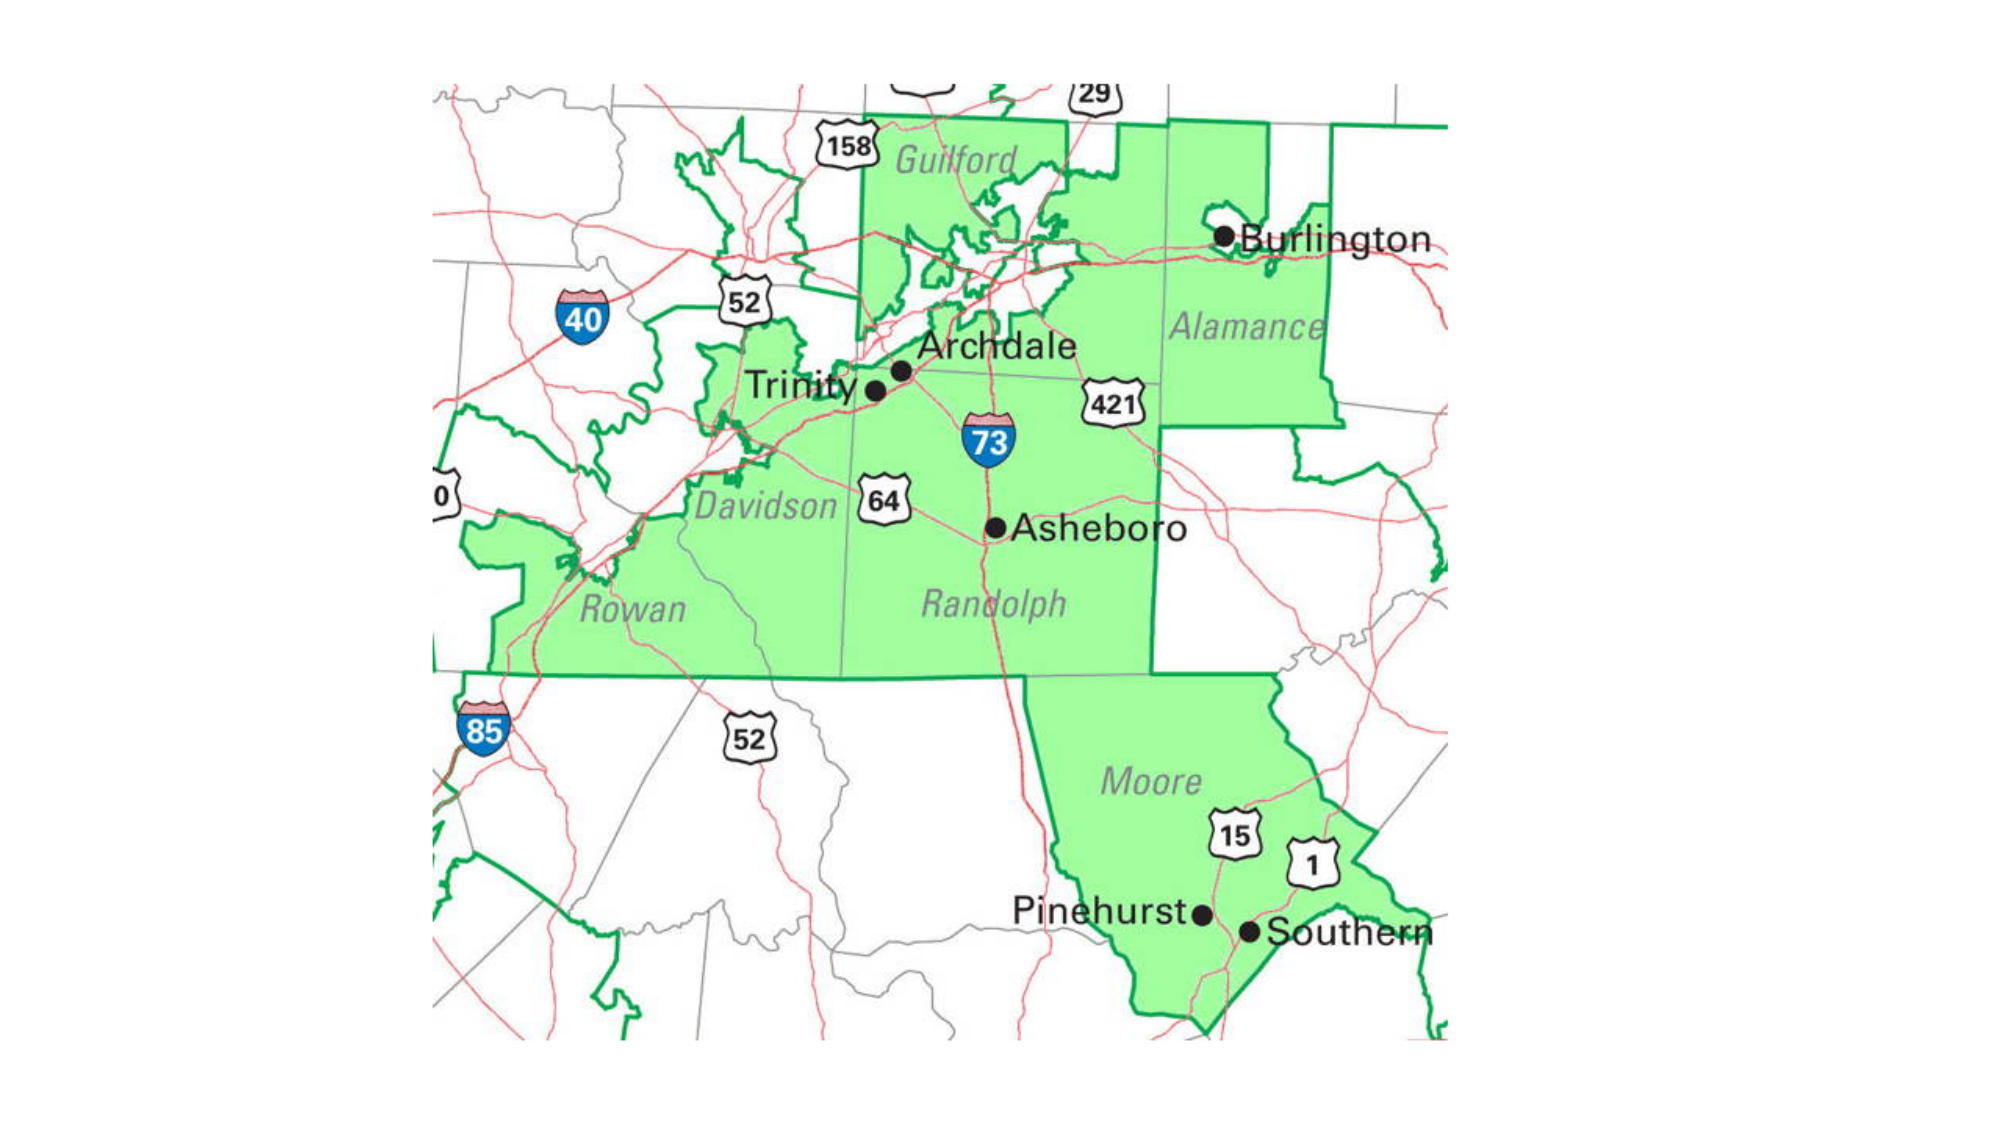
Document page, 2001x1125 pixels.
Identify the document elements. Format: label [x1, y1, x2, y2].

picture [422, 78, 1578, 1047]
